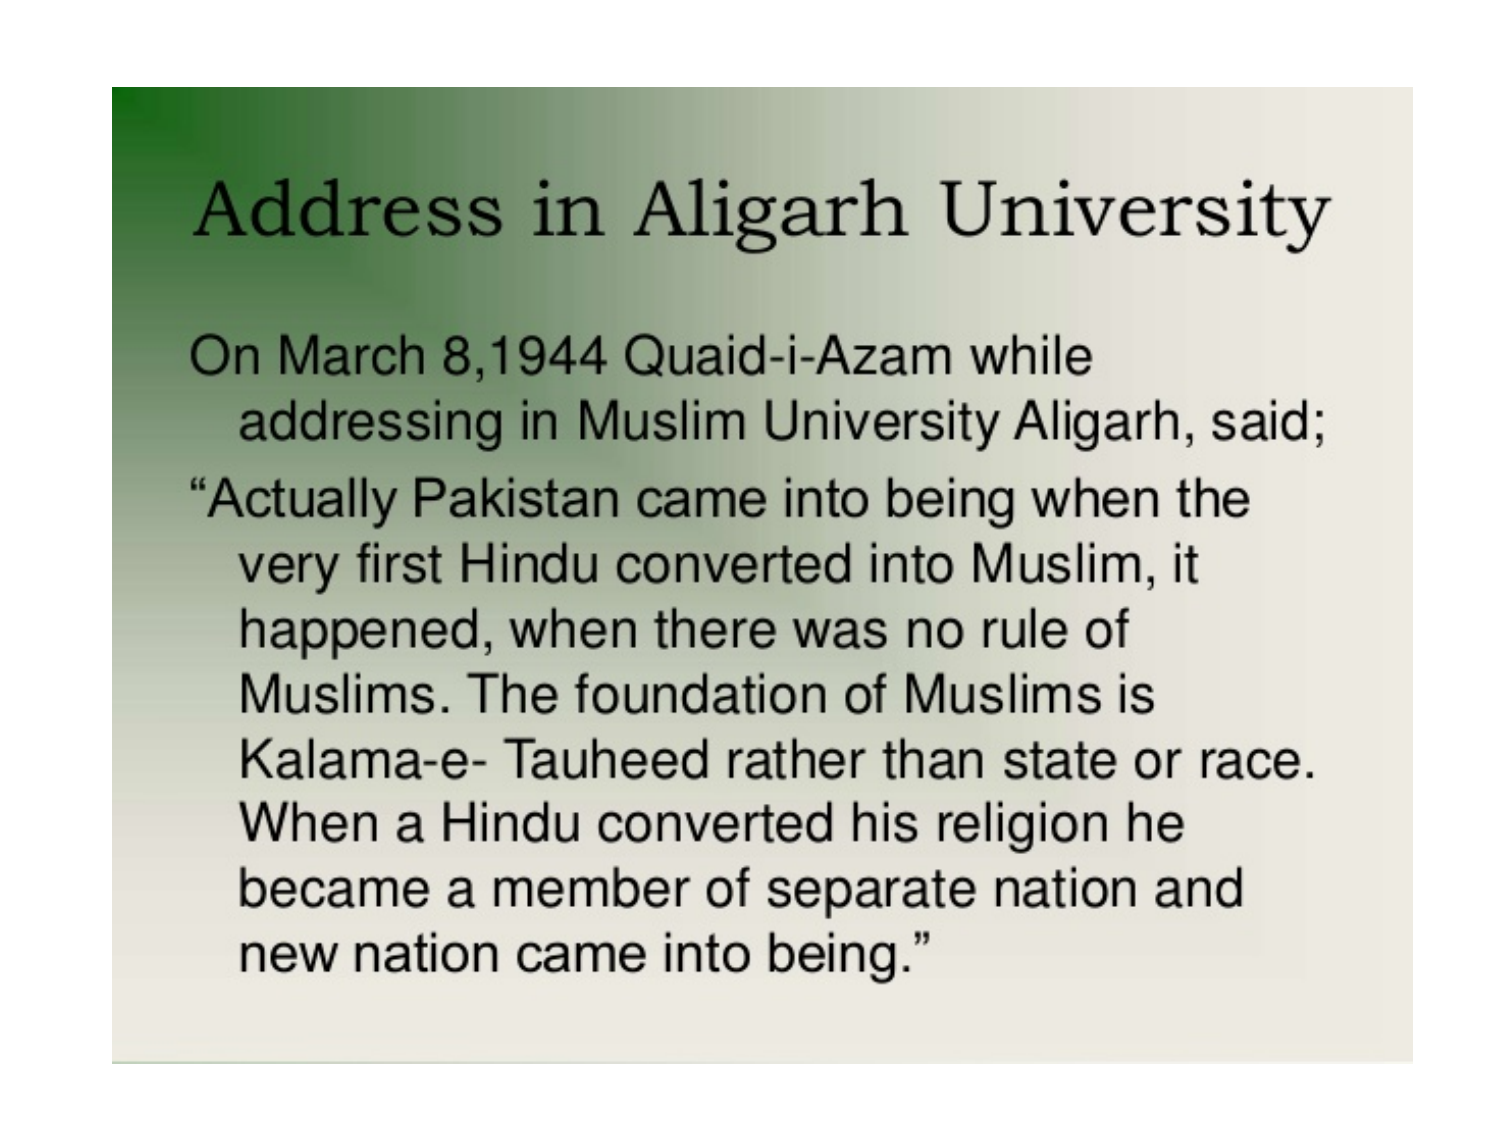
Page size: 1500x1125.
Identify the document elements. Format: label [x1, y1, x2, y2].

list [112, 87, 1413, 1064]
